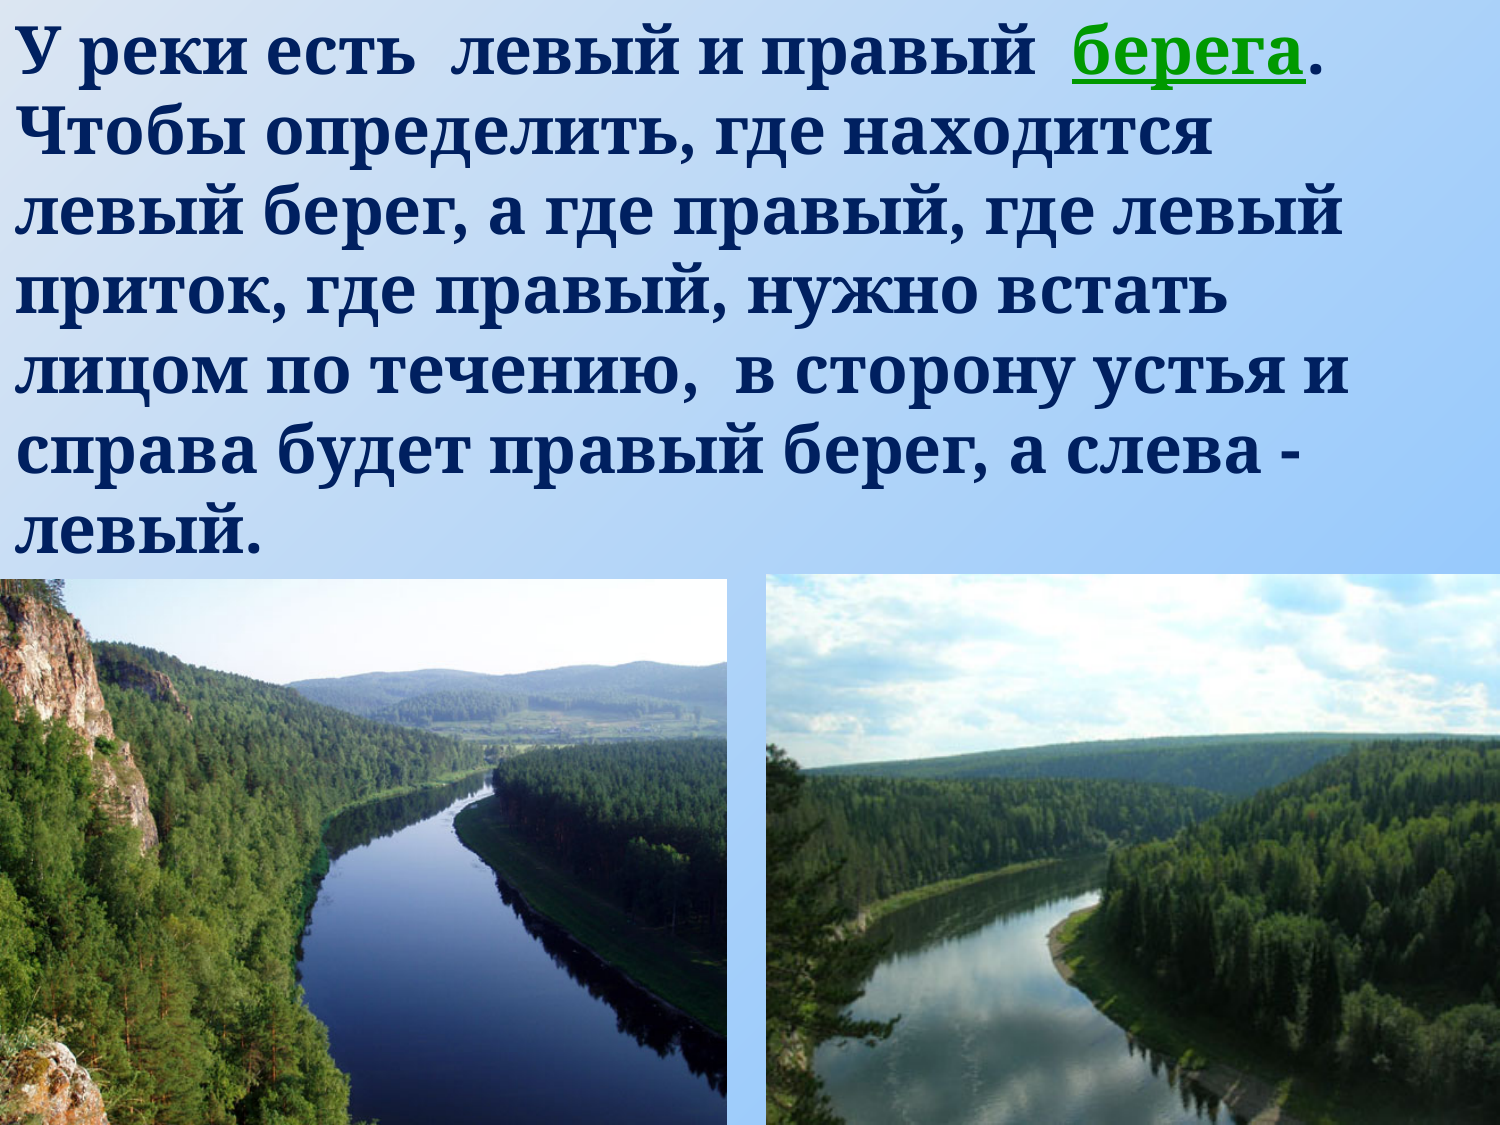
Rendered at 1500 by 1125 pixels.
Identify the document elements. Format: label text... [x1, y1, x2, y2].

picture [766, 573, 1500, 1125]
picture [0, 579, 727, 1125]
list У реки есть левый и правый берега. Чтобы определить, где находится левый берег, а где правый, где левый приток, где правый, нужно встать лицом по течению, в сторону устья и справа будет правый берег, а слева - левый. [0, 0, 1477, 743]
